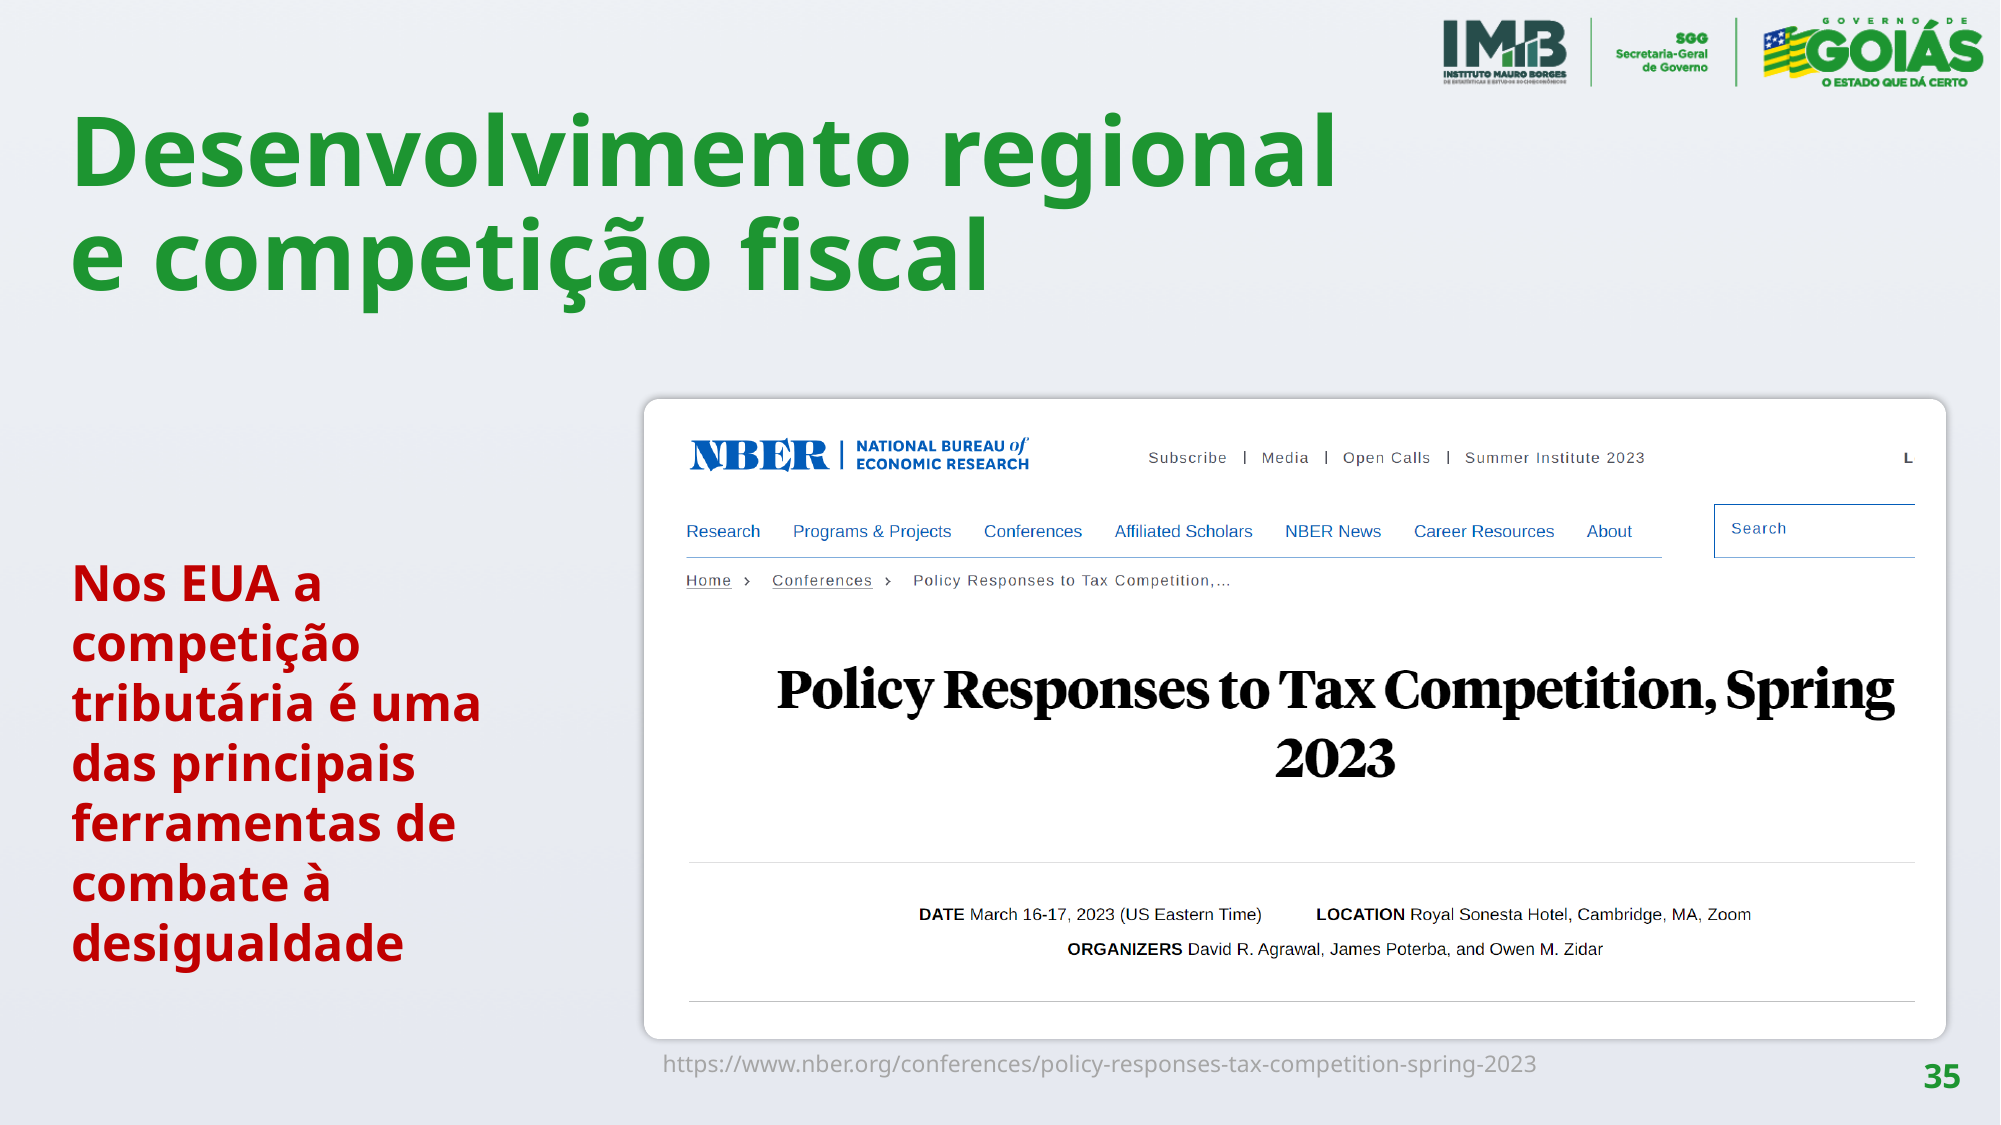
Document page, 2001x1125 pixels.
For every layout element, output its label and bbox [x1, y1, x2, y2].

list [674, 430, 1915, 1008]
picture [0, 0, 2000, 1125]
